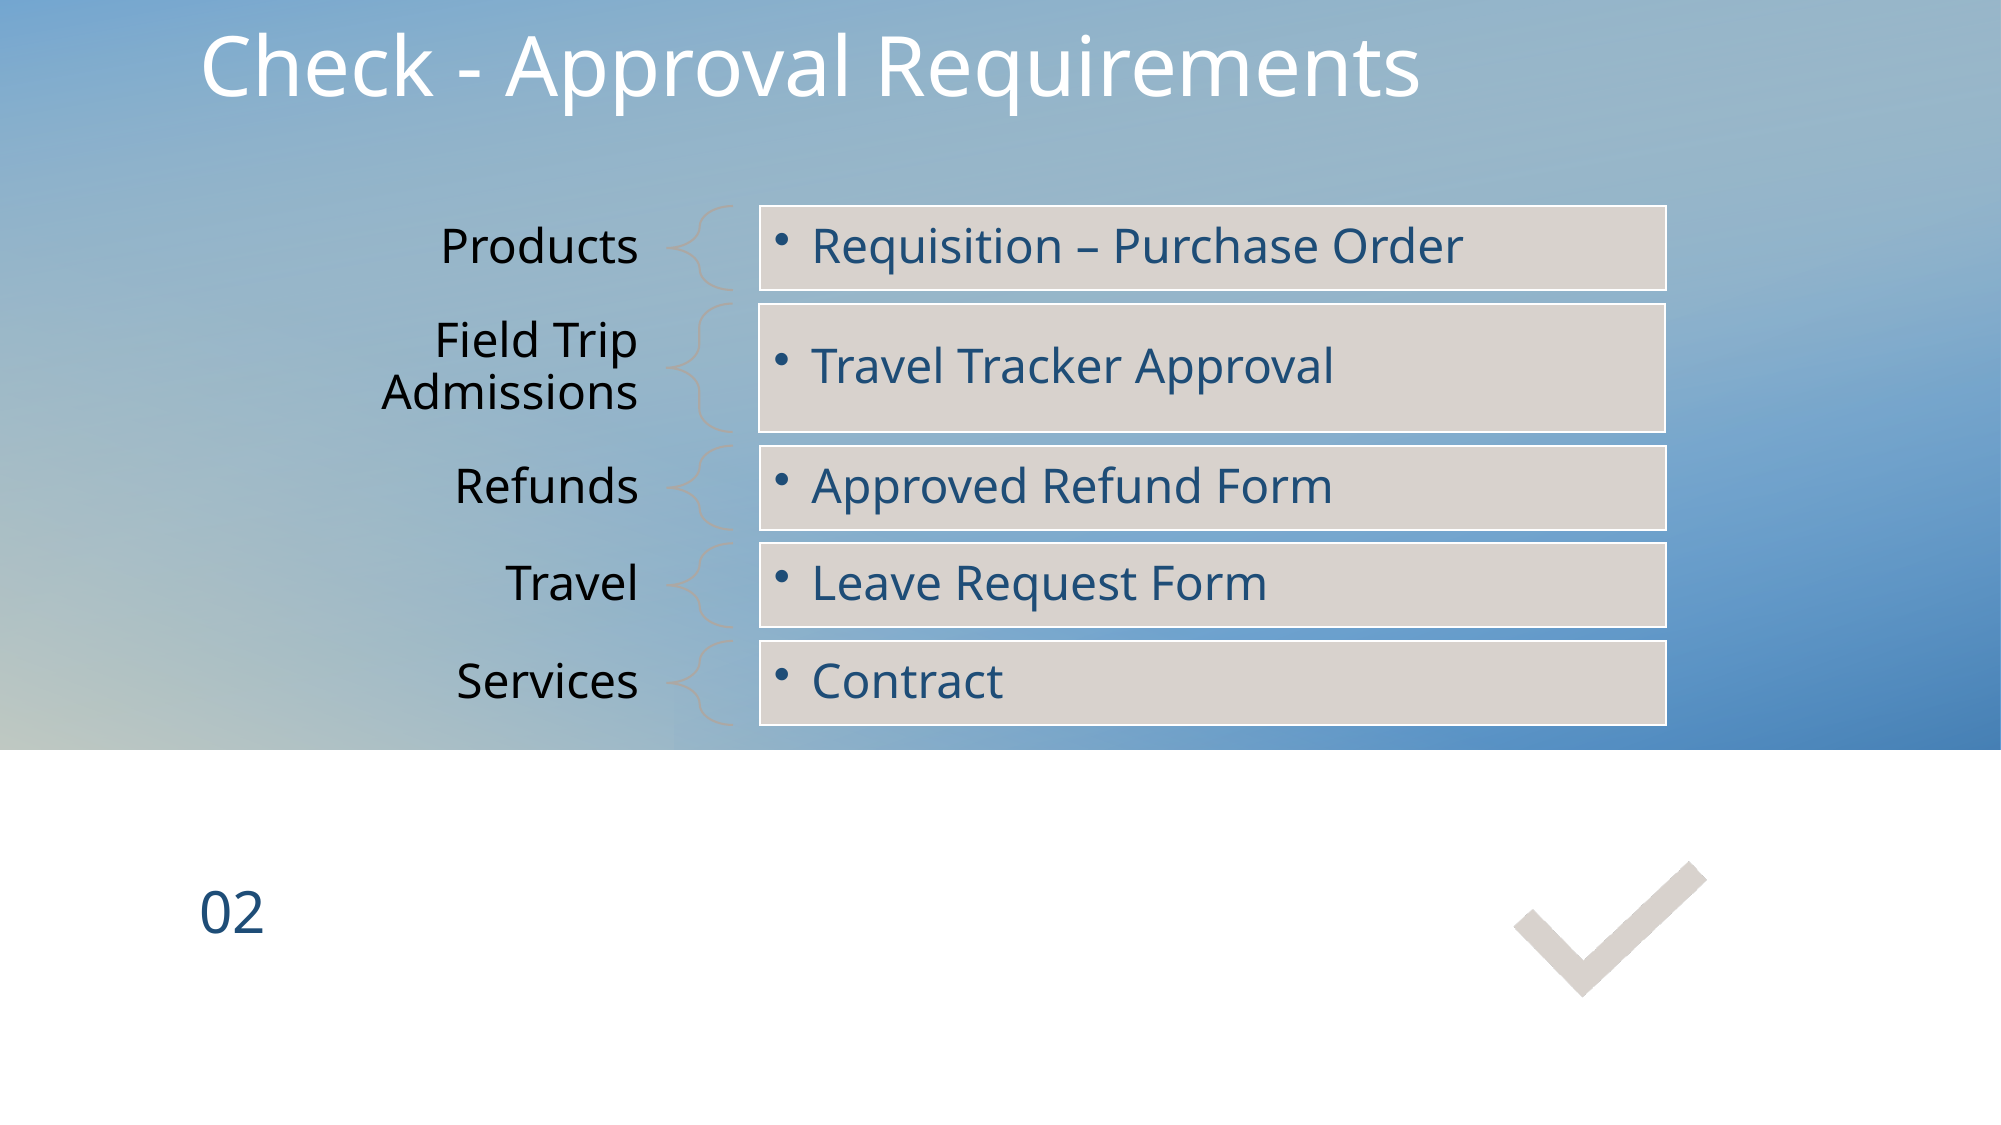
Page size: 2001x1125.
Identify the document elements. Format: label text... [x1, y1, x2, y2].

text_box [332, 16, 1667, 915]
list 02 [184, 829, 353, 1000]
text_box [0, 0, 2000, 750]
picture [1511, 830, 1709, 1028]
